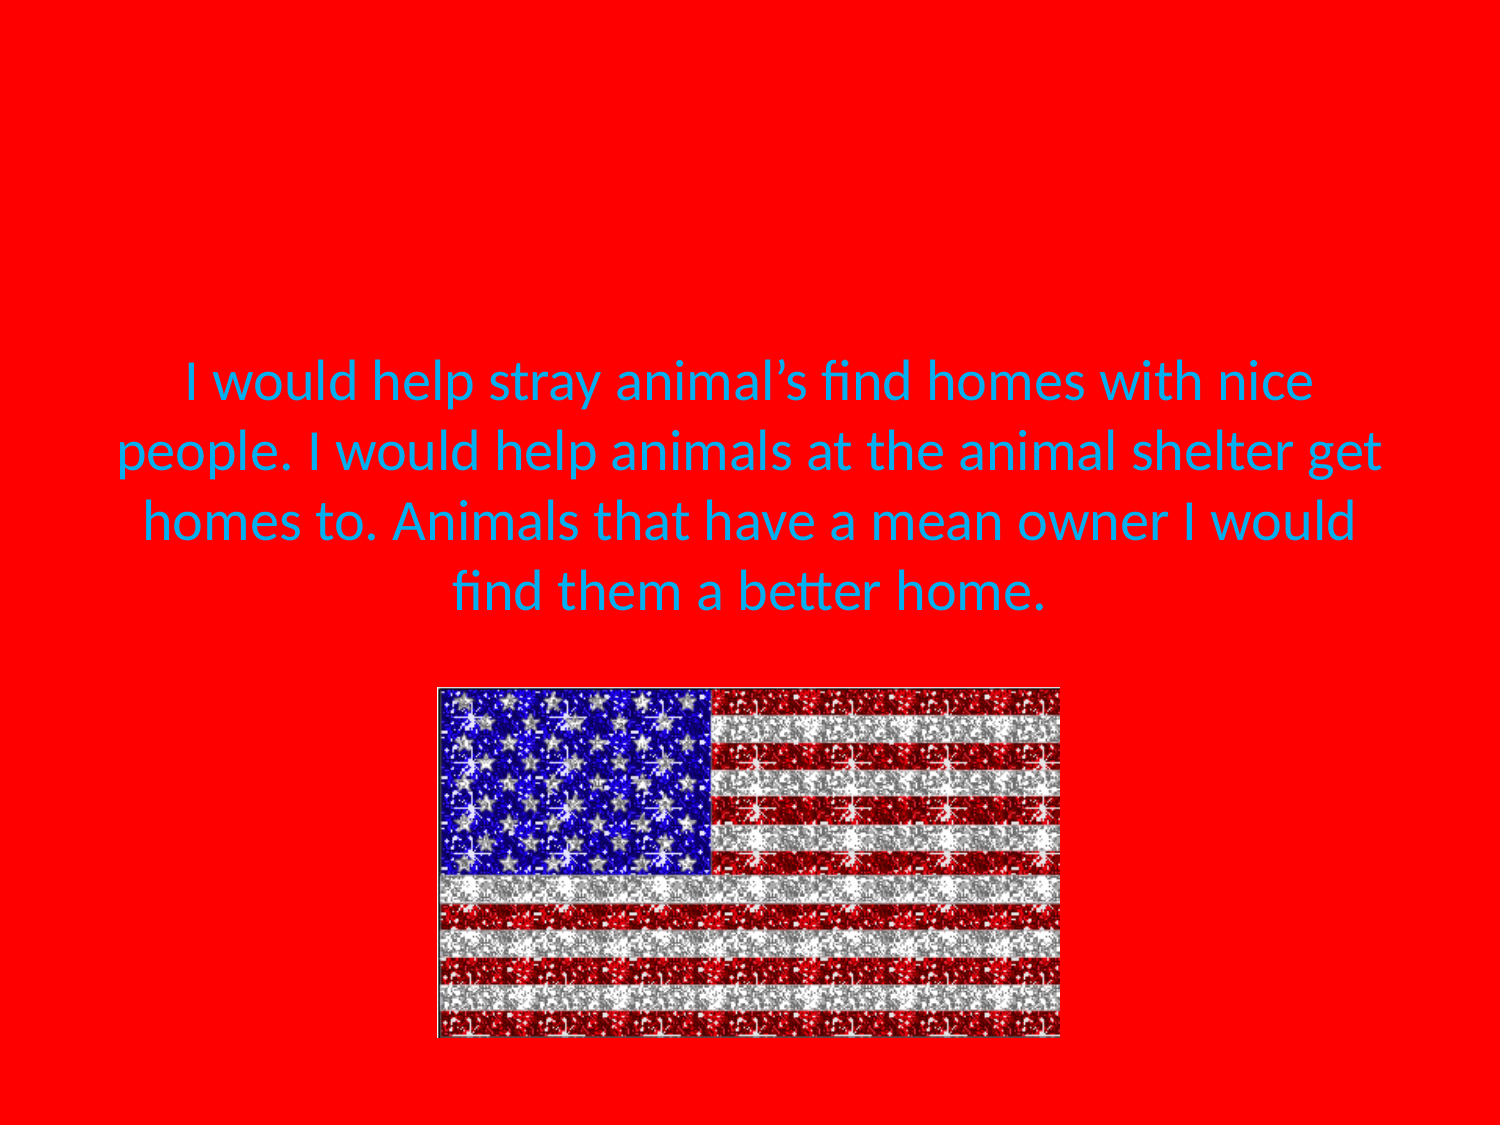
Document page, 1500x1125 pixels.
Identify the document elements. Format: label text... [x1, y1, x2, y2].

picture [437, 687, 1060, 1038]
title I would help stray animal’s find homes with nice people. I would help animals at the animal shelter get homes to. Animals that have a mean owner I would find them a better home. [75, 249, 1425, 825]
